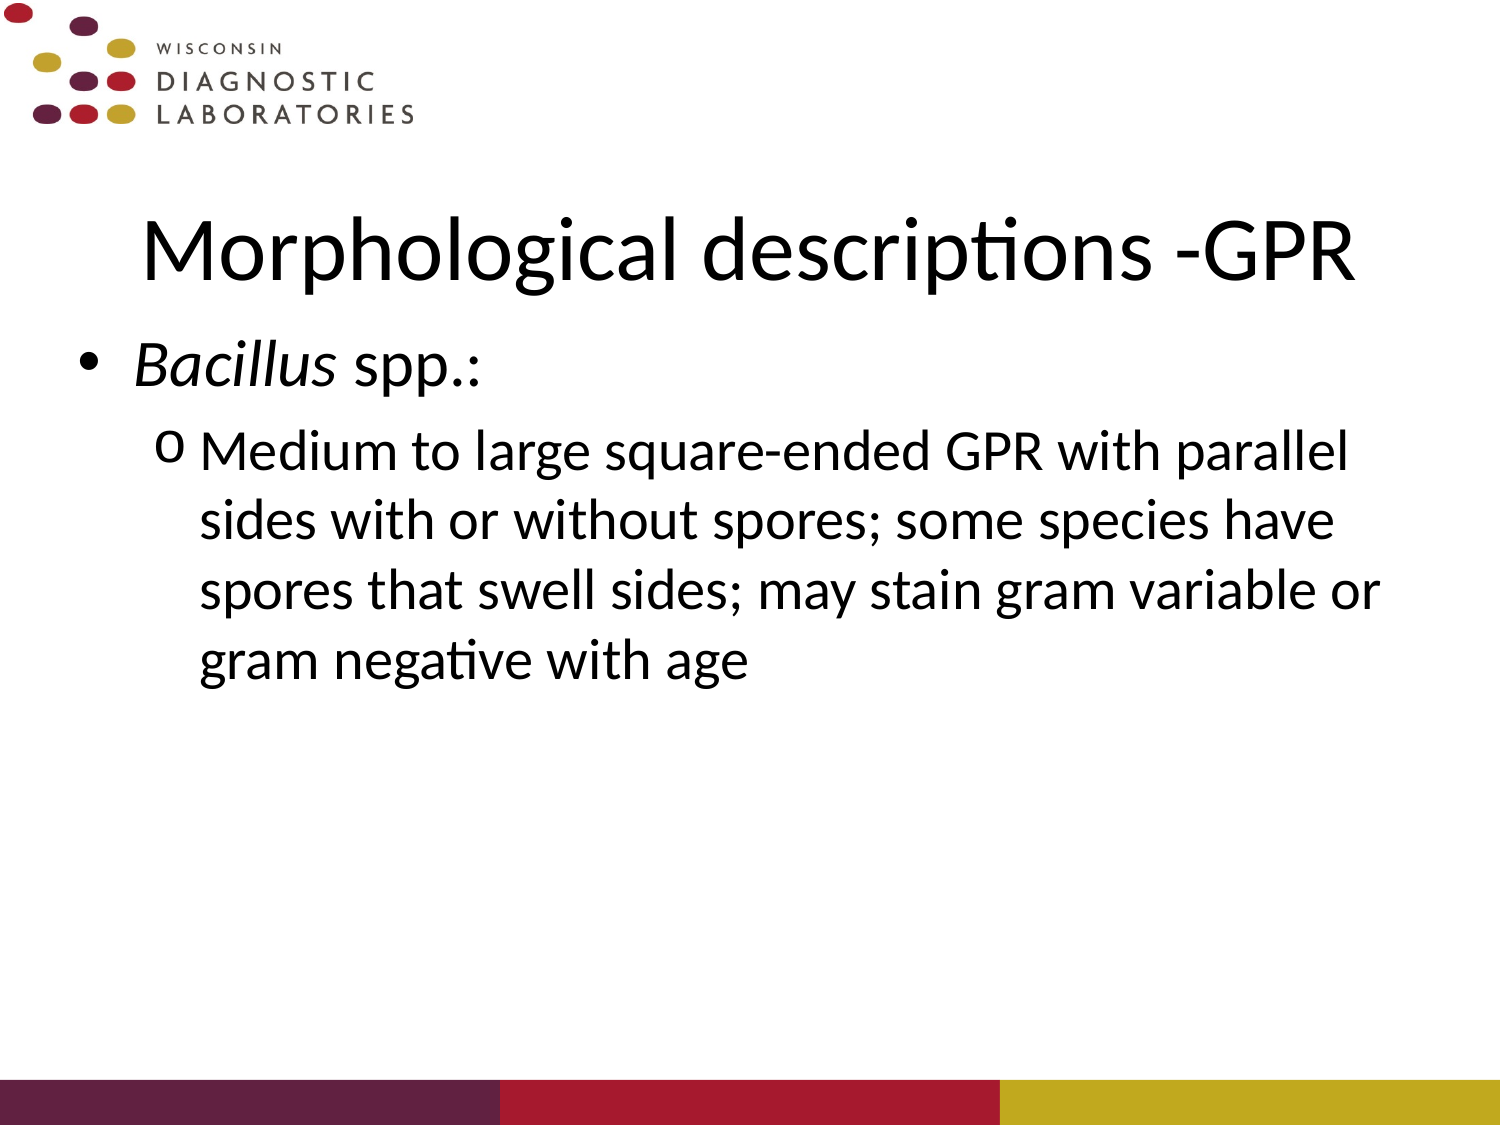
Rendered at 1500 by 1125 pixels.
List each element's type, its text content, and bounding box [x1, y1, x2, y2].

title Morphological descriptions -GPR [75, 149, 1425, 312]
list Bacillus spp.: Medium to large square-ended GPR with parallel sides with or without spores; some species have spores that swell sides; may stain gram variable or gram negative with age [62, 312, 1425, 1013]
picture [4, 3, 413, 124]
